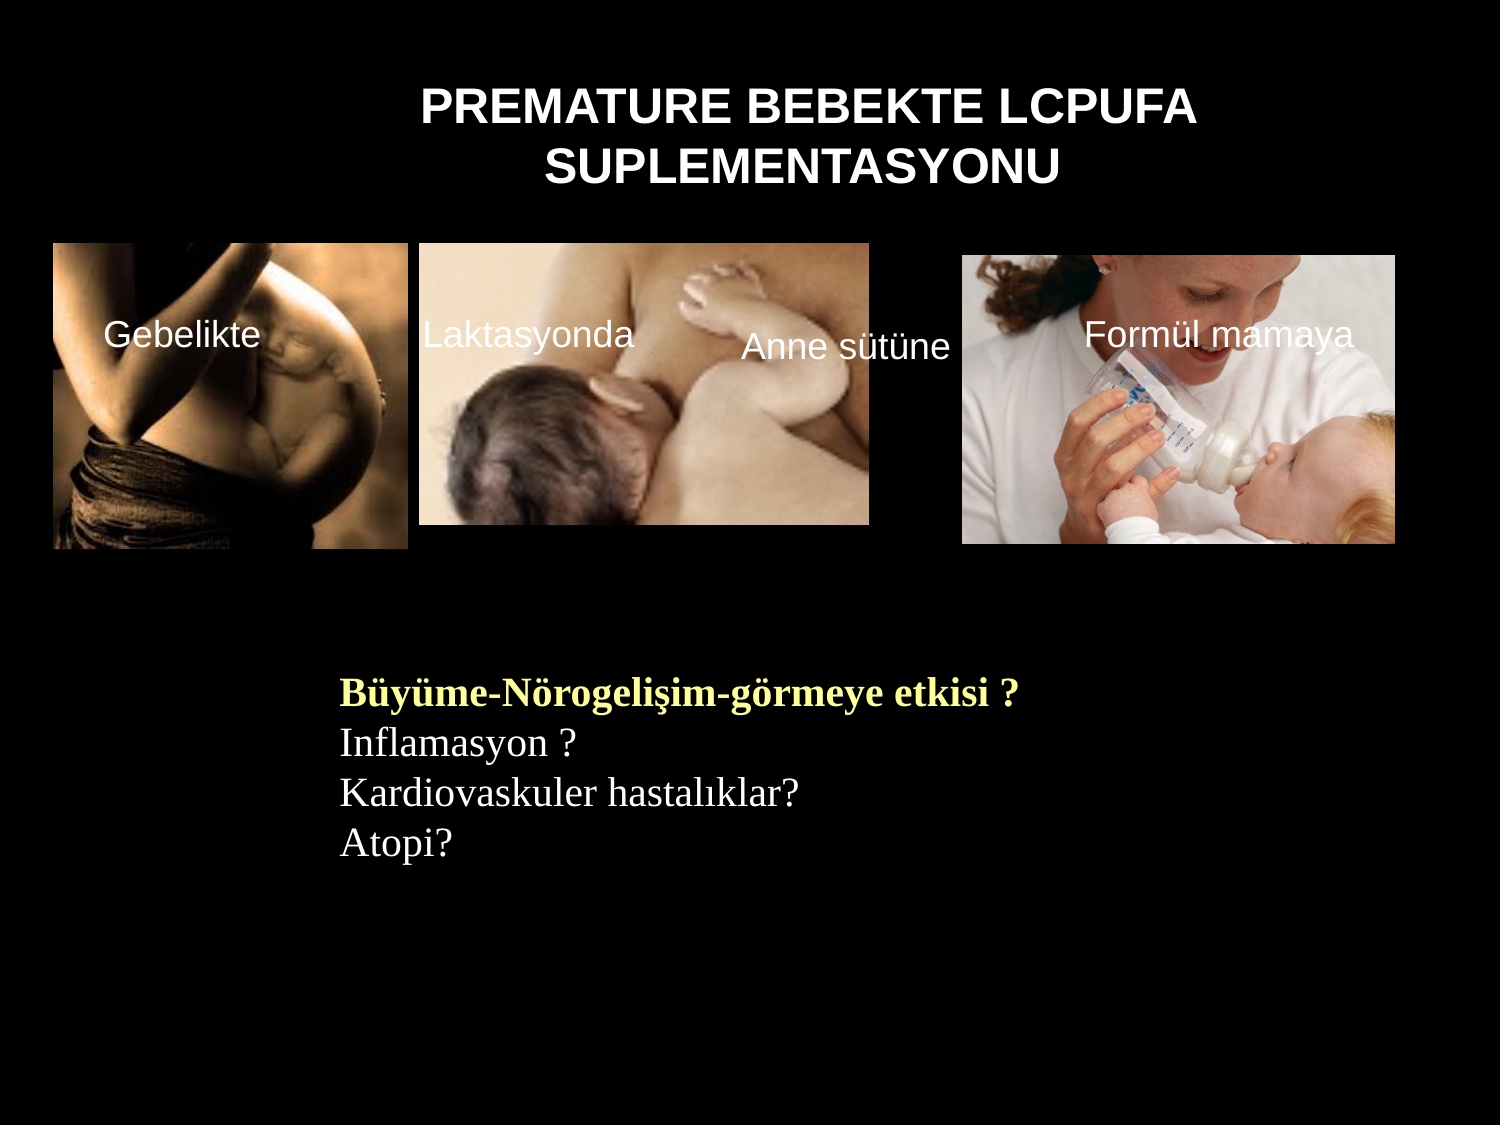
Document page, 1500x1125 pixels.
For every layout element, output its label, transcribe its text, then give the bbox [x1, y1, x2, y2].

text_box PREMATURE BEBEKTE LCPUFA SUPLEMENTASYONU [147, 66, 1459, 202]
picture [962, 255, 1395, 544]
picture [418, 243, 869, 525]
text_box Büyüme-Nörogelişim-görmeye etkisi ? Inflamasyon ? Kardiovaskuler hastalıklar? Atopi? [324, 656, 1176, 872]
text_box Anne sütüne [912, 314, 962, 374]
picture [52, 243, 408, 549]
